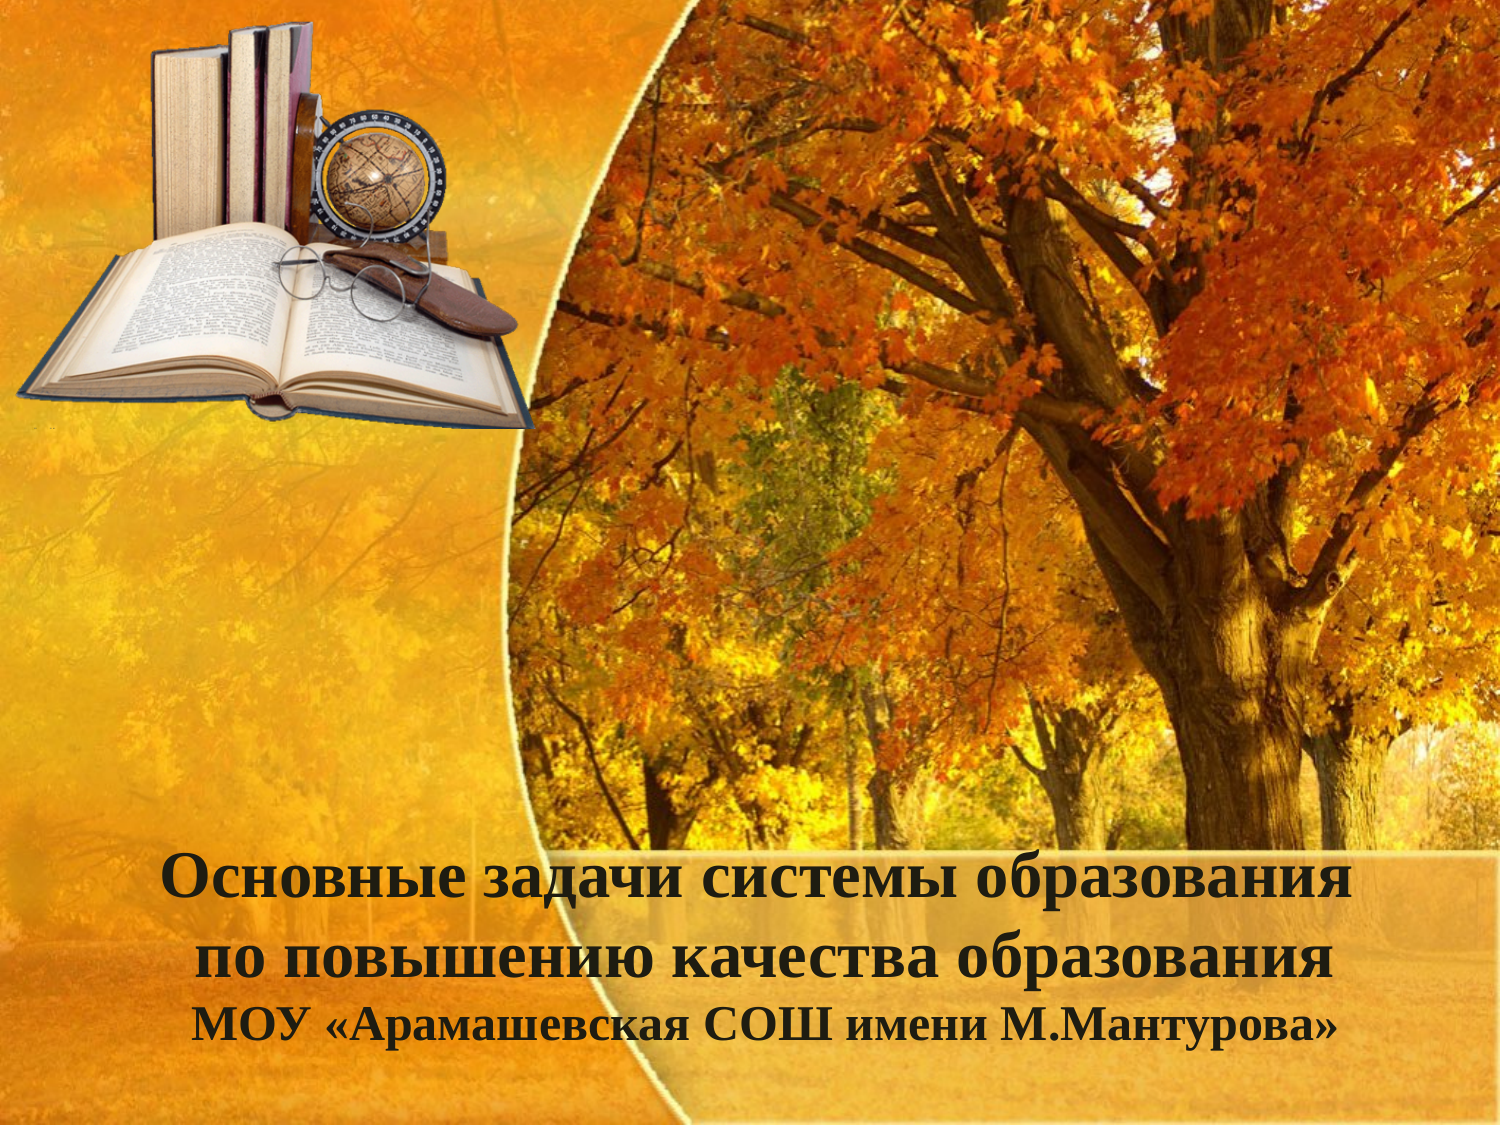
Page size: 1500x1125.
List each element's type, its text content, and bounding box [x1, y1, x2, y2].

title Основные задачи системы образования по повышению качества образования МОУ «Арамашевская СОШ имени М.Мантурова» [29, 822, 1500, 1059]
picture [0, 0, 1500, 1125]
